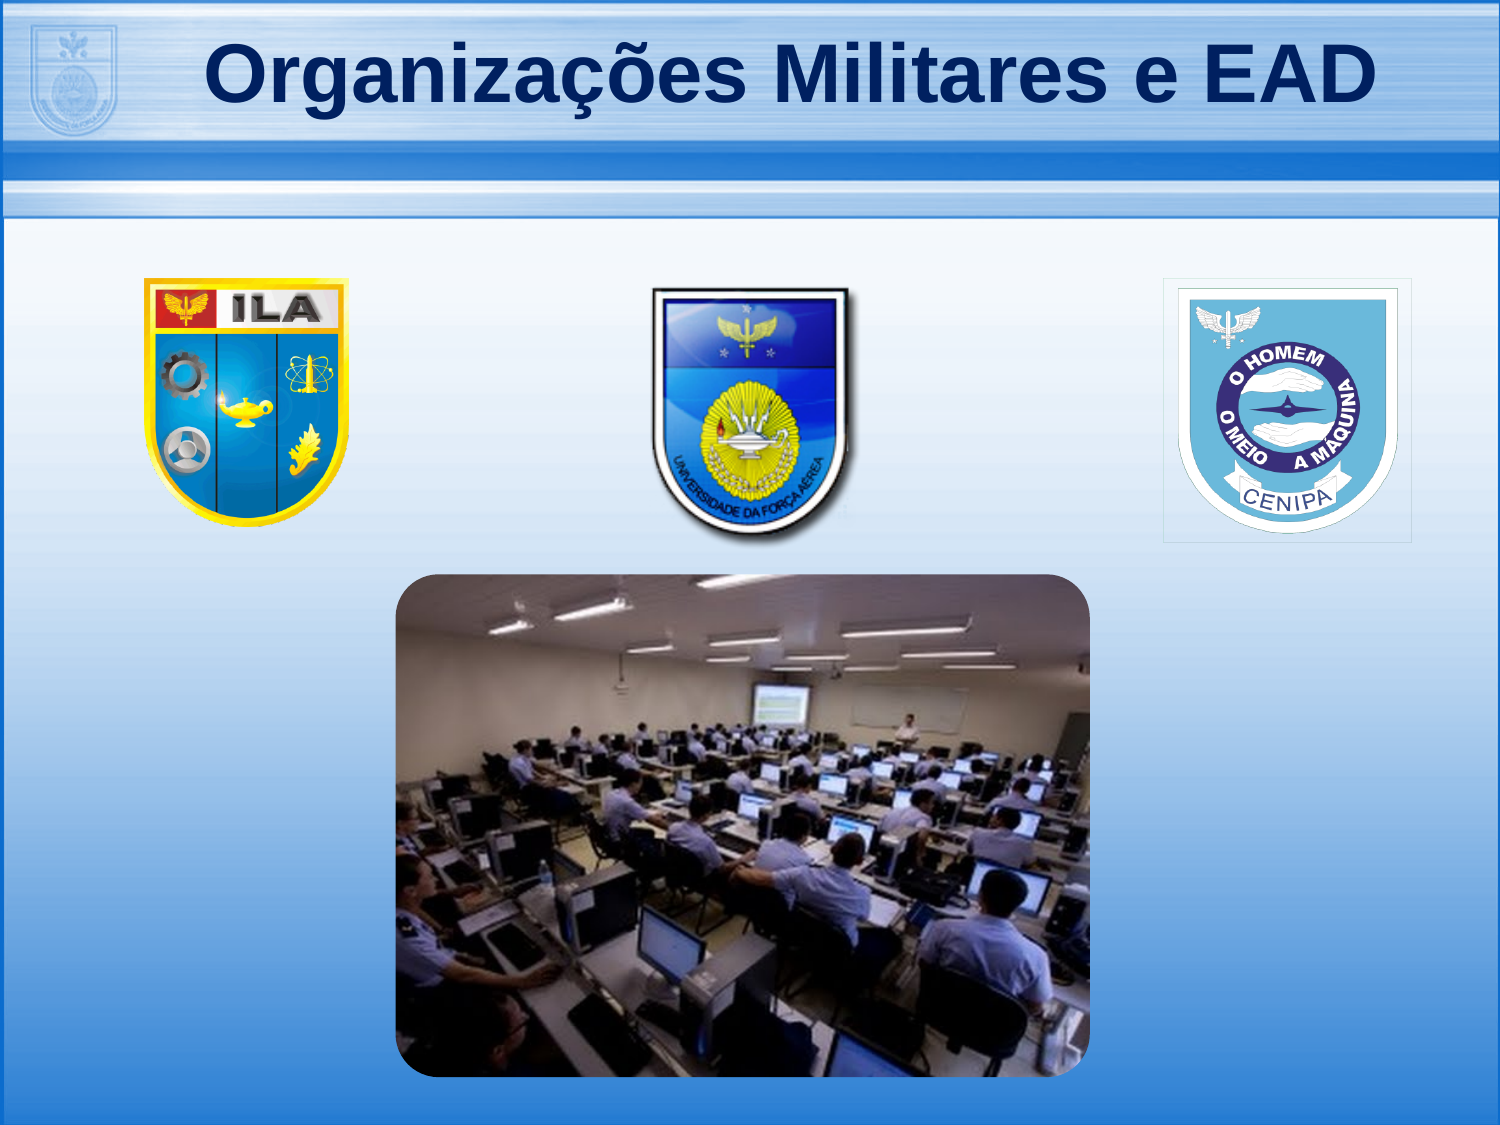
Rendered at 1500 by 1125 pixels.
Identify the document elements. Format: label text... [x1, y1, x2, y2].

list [395, 574, 1091, 1078]
picture [143, 278, 349, 528]
picture [1163, 278, 1412, 543]
text_box Organizações Militares e EAD [123, 30, 1459, 126]
picture [619, 251, 881, 573]
